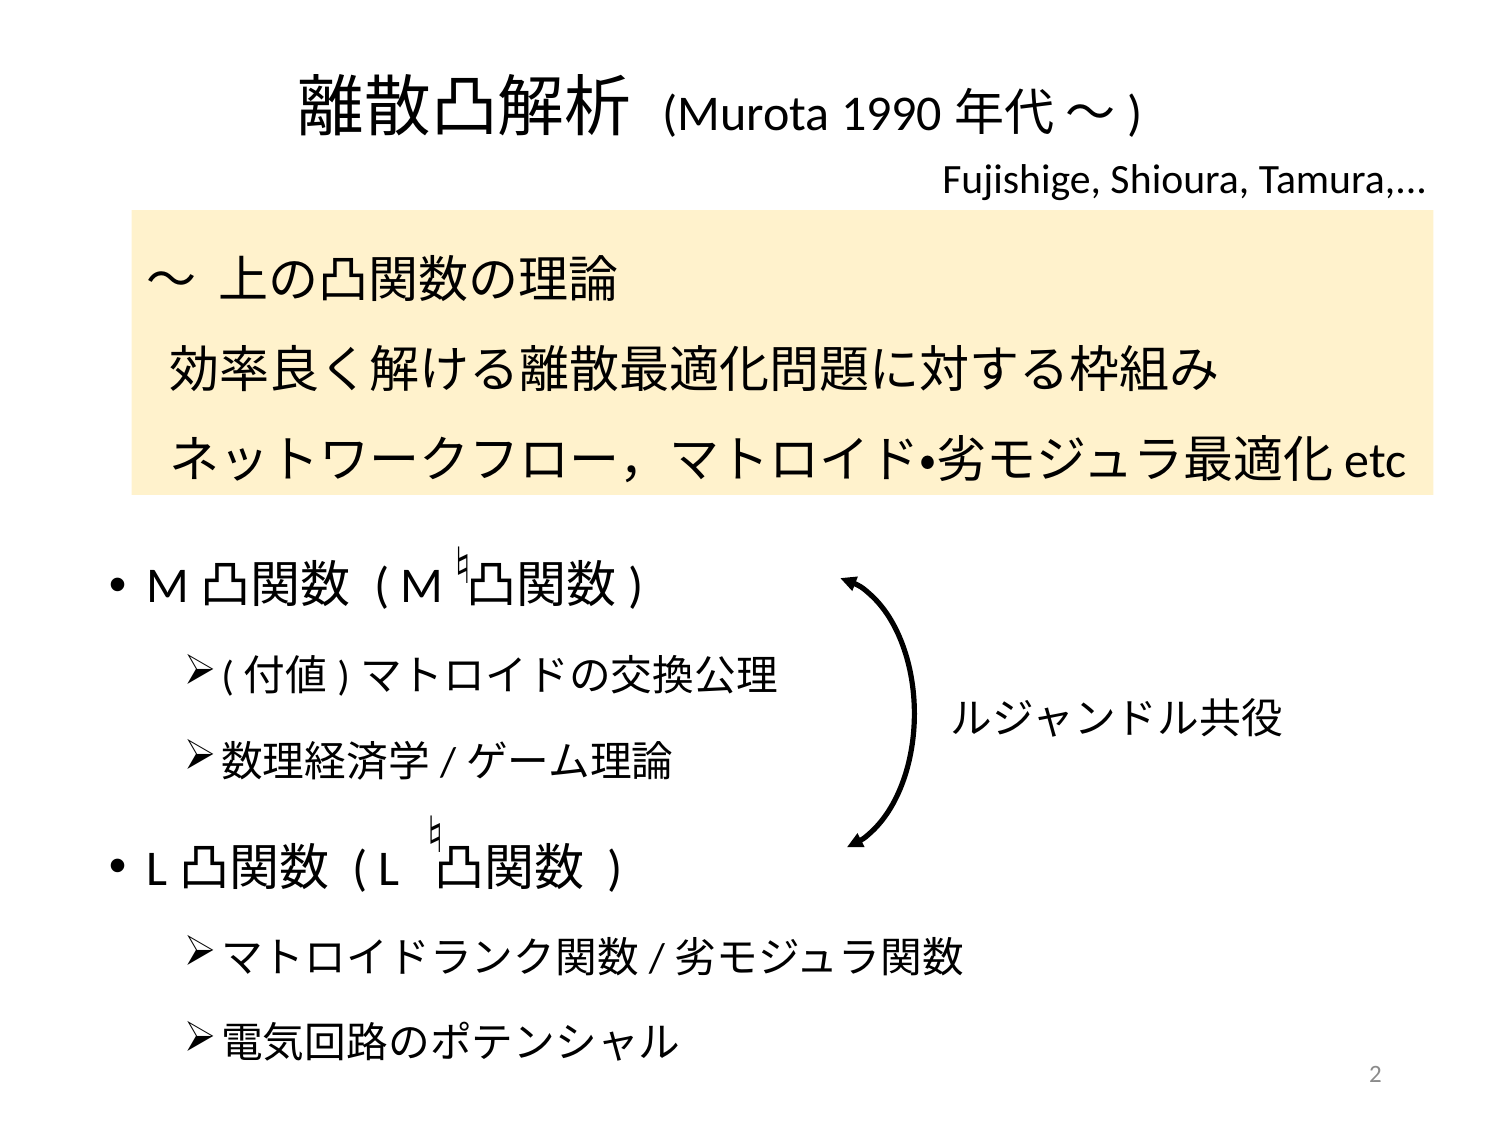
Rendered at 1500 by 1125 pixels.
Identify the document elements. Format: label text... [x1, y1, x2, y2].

text_box ♮ [411, 794, 460, 870]
title 離散凸解析 (Murota 1990年代 ～) [86, 12, 1479, 206]
text_box [827, 576, 915, 848]
text_box ルジャンドル共役 [935, 684, 1298, 750]
slide_number 2 [1059, 1042, 1397, 1103]
text_box Fujishige, Shioura, Tamura,... [927, 144, 1443, 210]
text_box ♮ [438, 525, 487, 601]
